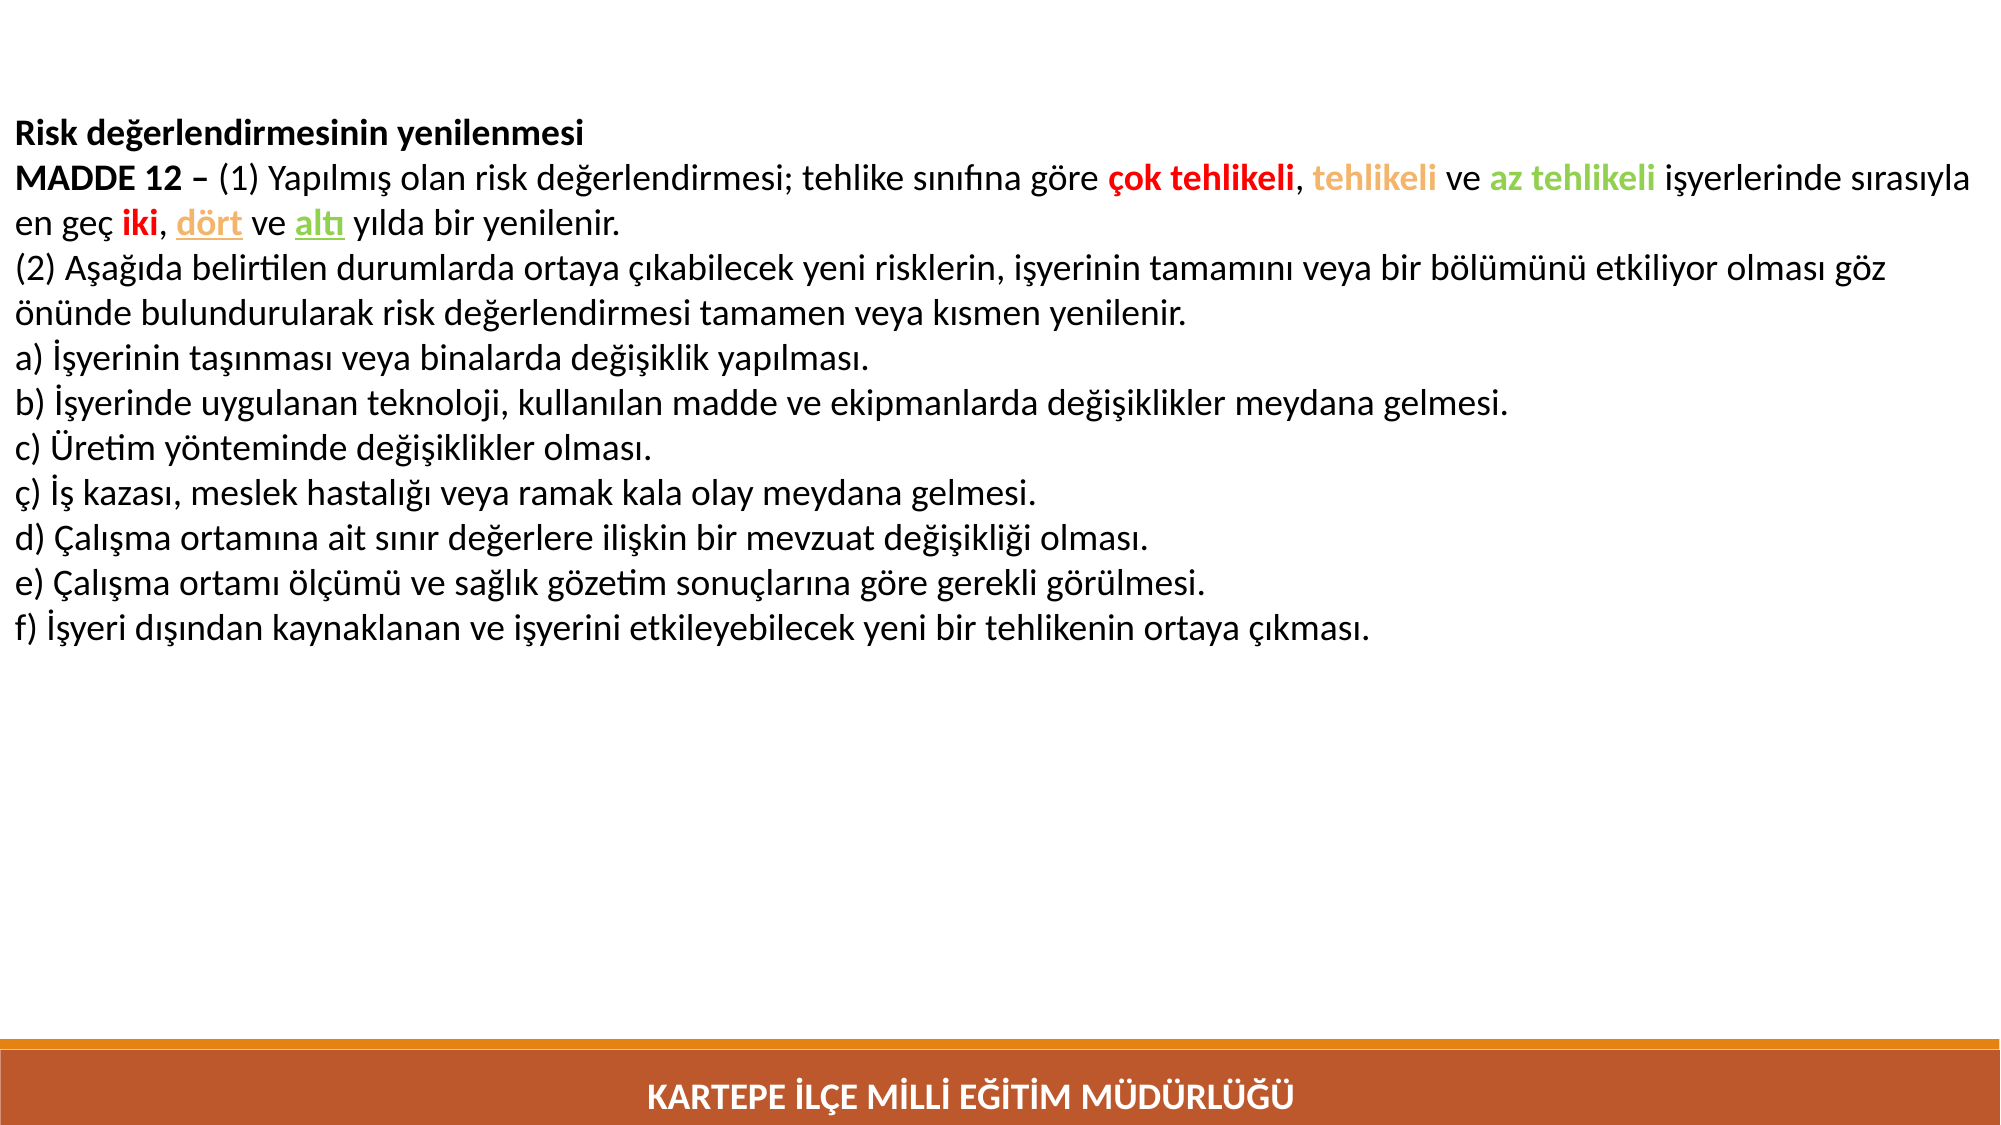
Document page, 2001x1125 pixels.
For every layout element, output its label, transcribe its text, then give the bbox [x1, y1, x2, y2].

text_box Risk değerlendirmesinin yenilenmesi MADDE 12 – (1) Yapılmış olan risk değerlendirmesi; tehlike sınıfına göre çok tehlikeli, tehlikeli ve az tehlikeli işyerlerinde sırasıyla en geç iki, dört ve altı yılda bir yenilenir. (2) Aşağıda belirtilen durumlarda ortaya çıkabilecek yeni risklerin, işyerinin tamamını veya bir bölümünü etkiliyor olması göz önünde bulundurularak risk değerlendirmesi tamamen veya kısmen yenilenir. a) İşyerinin taşınması veya binalarda değişiklik yapılması. b) İşyerinde uygulanan teknoloji, kullanılan madde ve ekipmanlarda değişiklikler meydana gelmesi. c) Üretim yönteminde değişiklikler olması. ç) İş kazası, meslek hastalığı veya ramak kala olay meydana gelmesi. d) Çalışma ortamına ait sınır değerlere ilişkin bir mevzuat değişikliği olması. e) Çalışma ortamı ölçümü ve sağlık gözetim sonuçlarına göre gerekli görülmesi. f) İşyeri dışından kaynaklanan ve işyerini etkileyebilecek yeni bir tehlikenin ortaya çıkması. [0, 100, 2000, 656]
text_box KARTEPE İLÇE MİLLİ EĞİTİM MÜDÜRLÜĞÜ [632, 1064, 1311, 1125]
